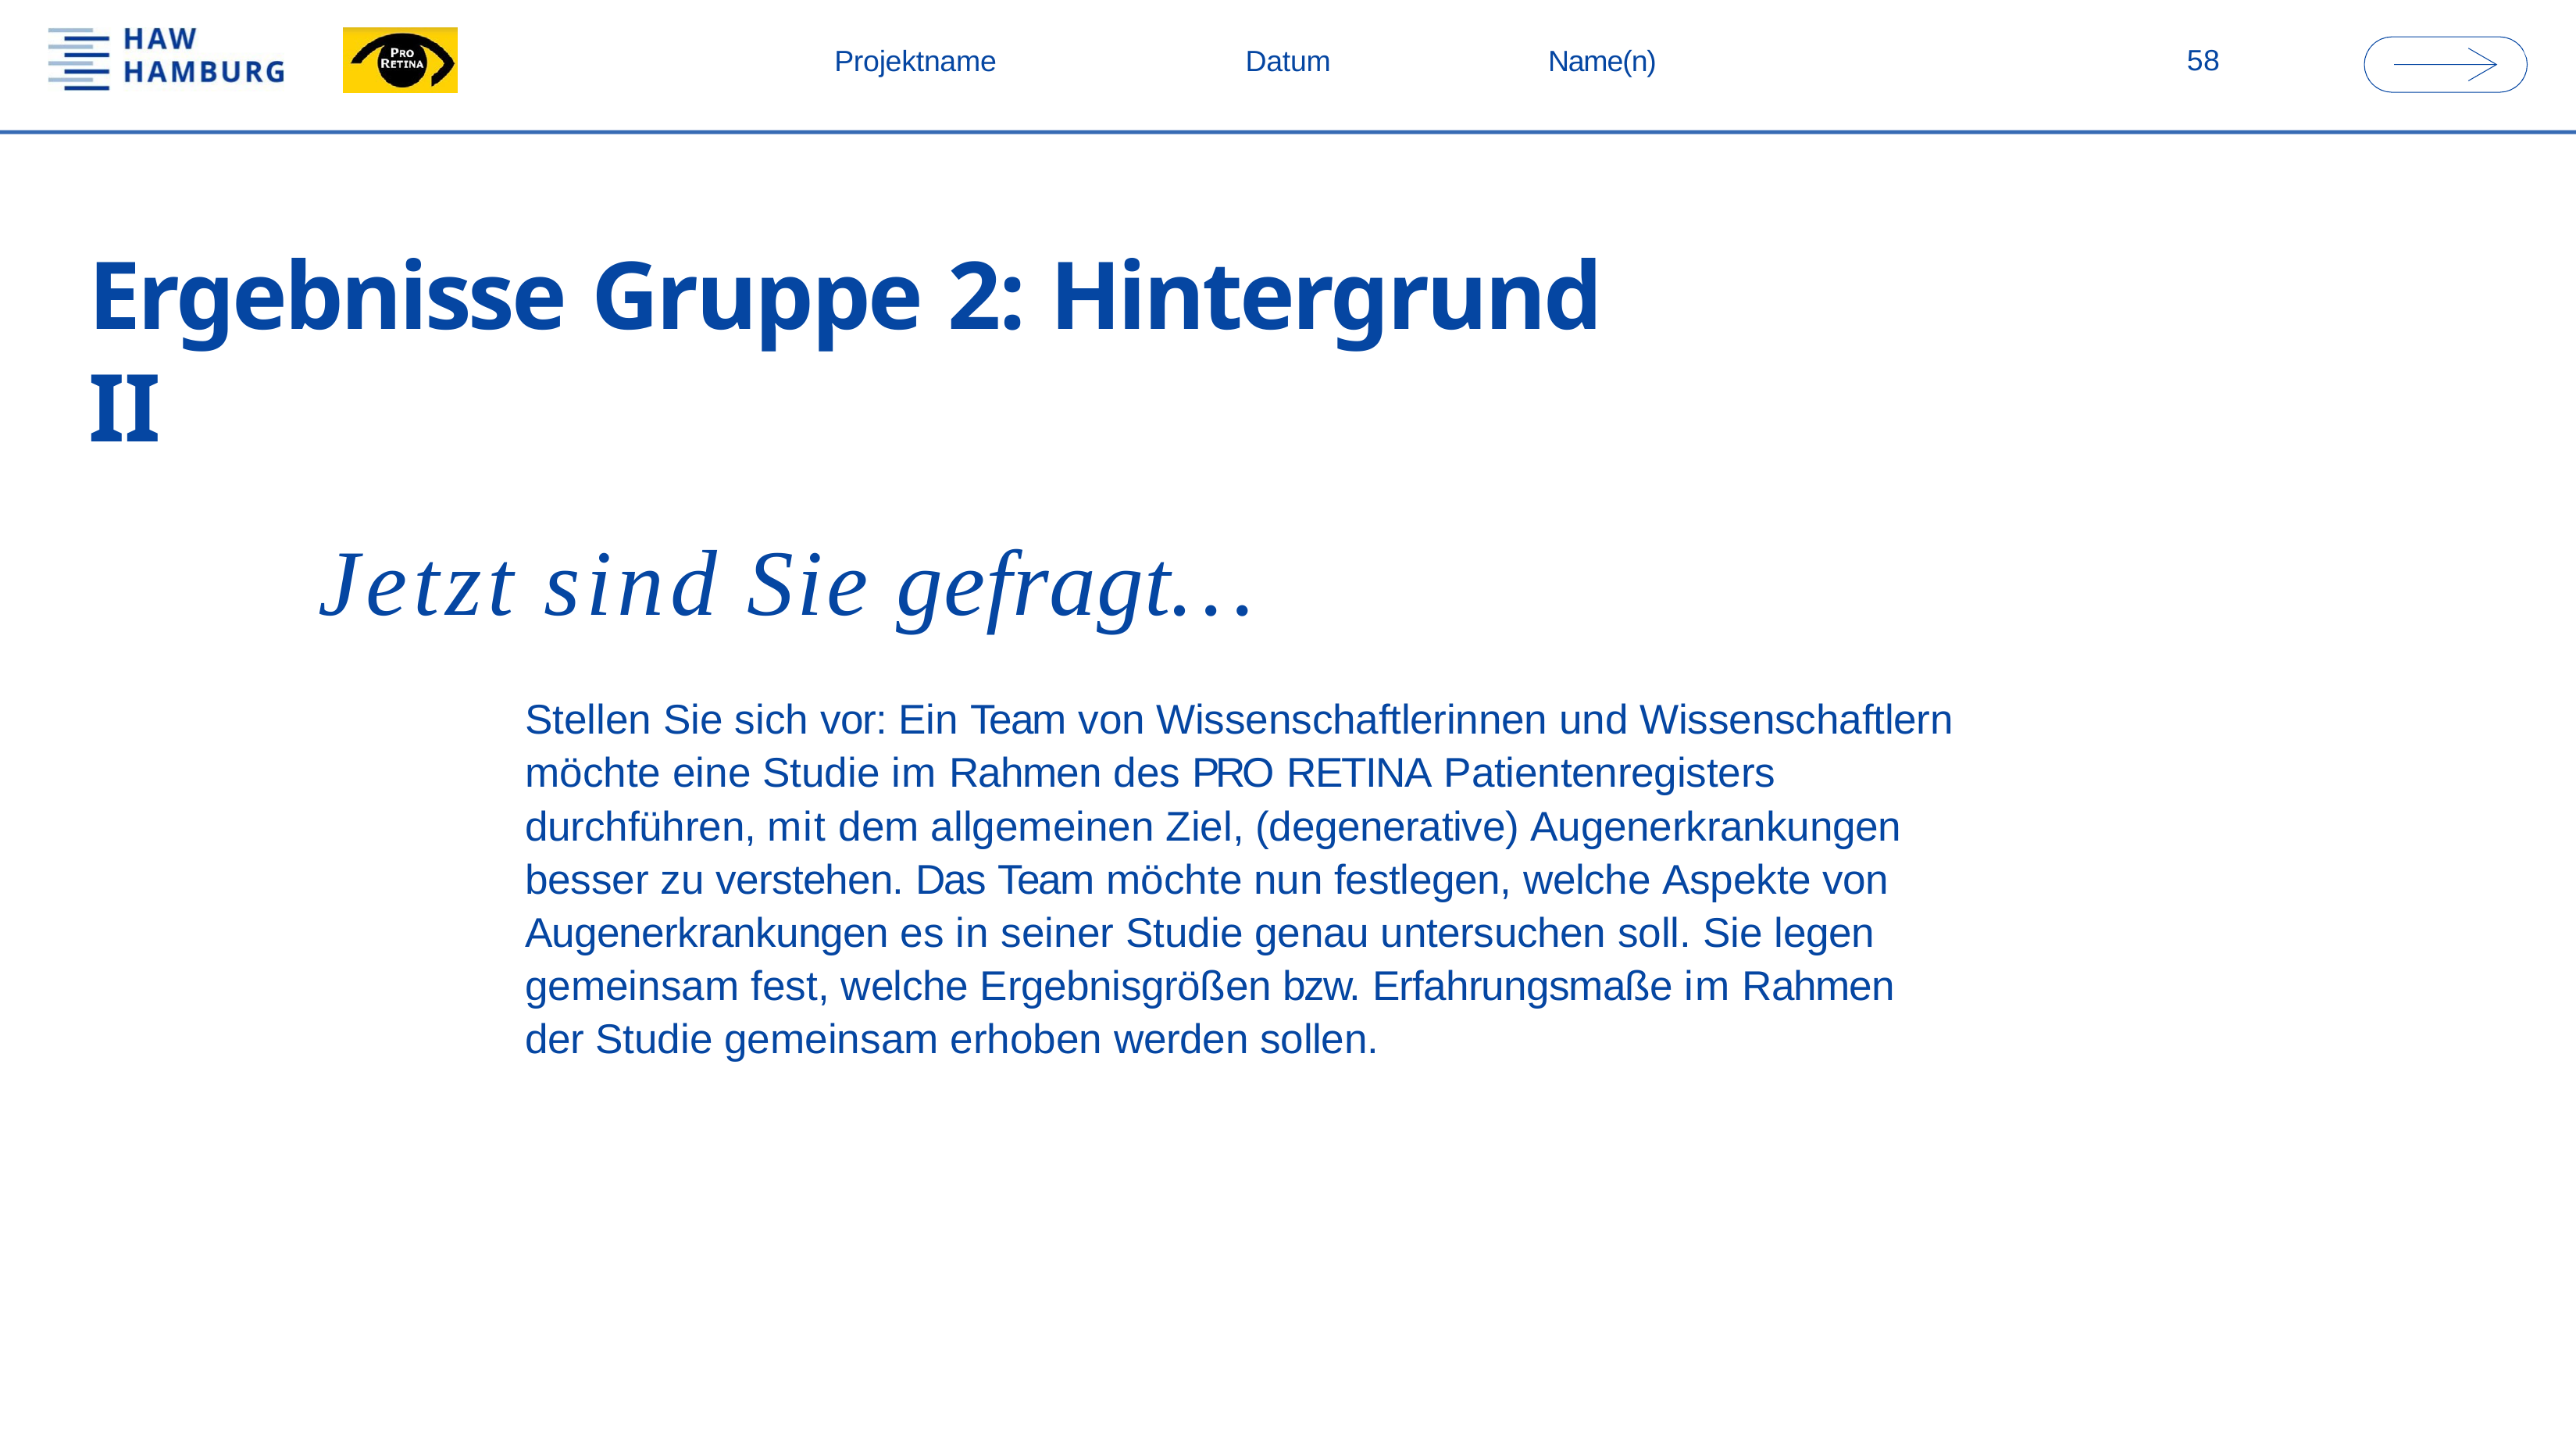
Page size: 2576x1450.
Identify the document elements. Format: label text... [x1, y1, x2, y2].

text_box Ergebnisse Gruppe 2: Hintergrund II [87, 234, 1639, 461]
text_box Projektname [833, 40, 1000, 77]
text_box 58 [2185, 39, 2224, 77]
picture [343, 27, 458, 93]
picture [48, 27, 284, 92]
text_box Datum [1243, 40, 1333, 77]
text_box Jetzt sind Sie gefragt… Stellen Sie sich vor: Ein Team von Wissenschaftlerinnen und Wissenschaftlern möchte eine Studie im Rahmen des PRO RETINA Patientenregisters durchführen, mit dem allgemeinen Ziel, (degenerative) Augenerkrankungen besser zu verstehen. Das Team möchte nun festlegen, welche Aspekte von Augenerkrankungen es in seiner Studie genau untersuchen soll. Sie legen gemeinsam fest, welche Ergebnisgrößen bzw. Erfahrungsmaße im Rahmen der Studie gemeinsam erhoben werden sollen. [316, 519, 1961, 1062]
text_box Name(n) [1547, 40, 1658, 77]
